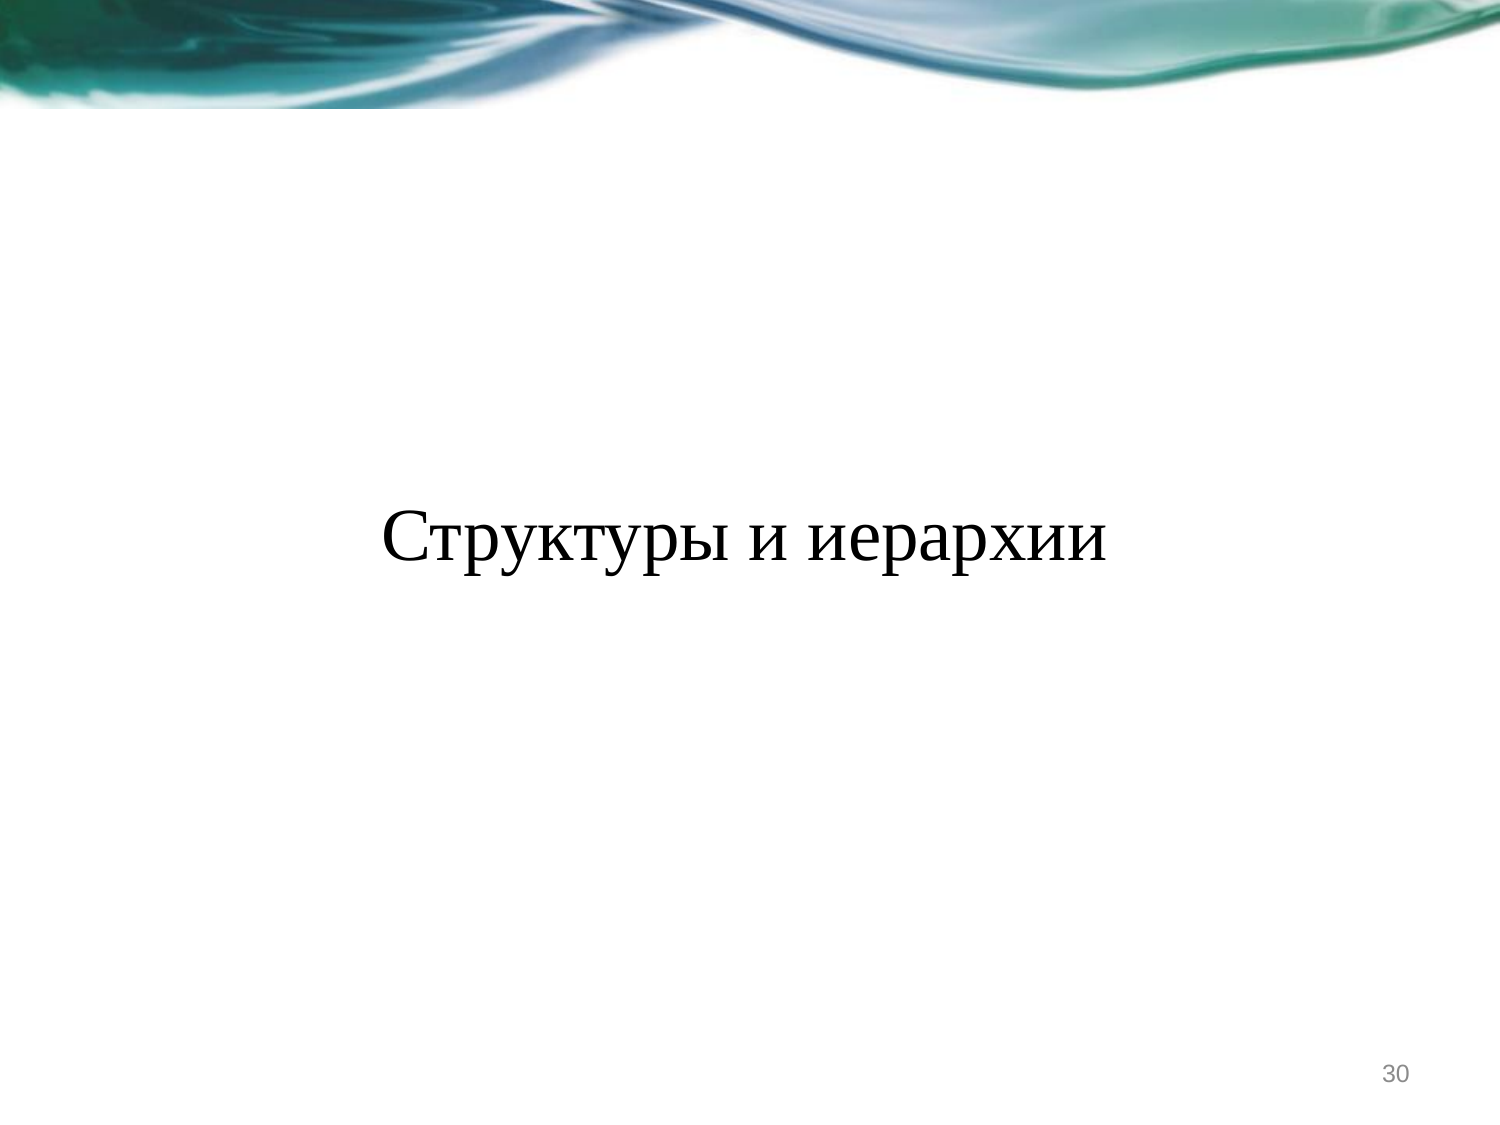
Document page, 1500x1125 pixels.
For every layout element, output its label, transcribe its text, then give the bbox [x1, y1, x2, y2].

picture [0, 0, 1500, 109]
slide_number 30 [1074, 1042, 1425, 1103]
list Структуры и иерархии [70, 432, 1417, 693]
